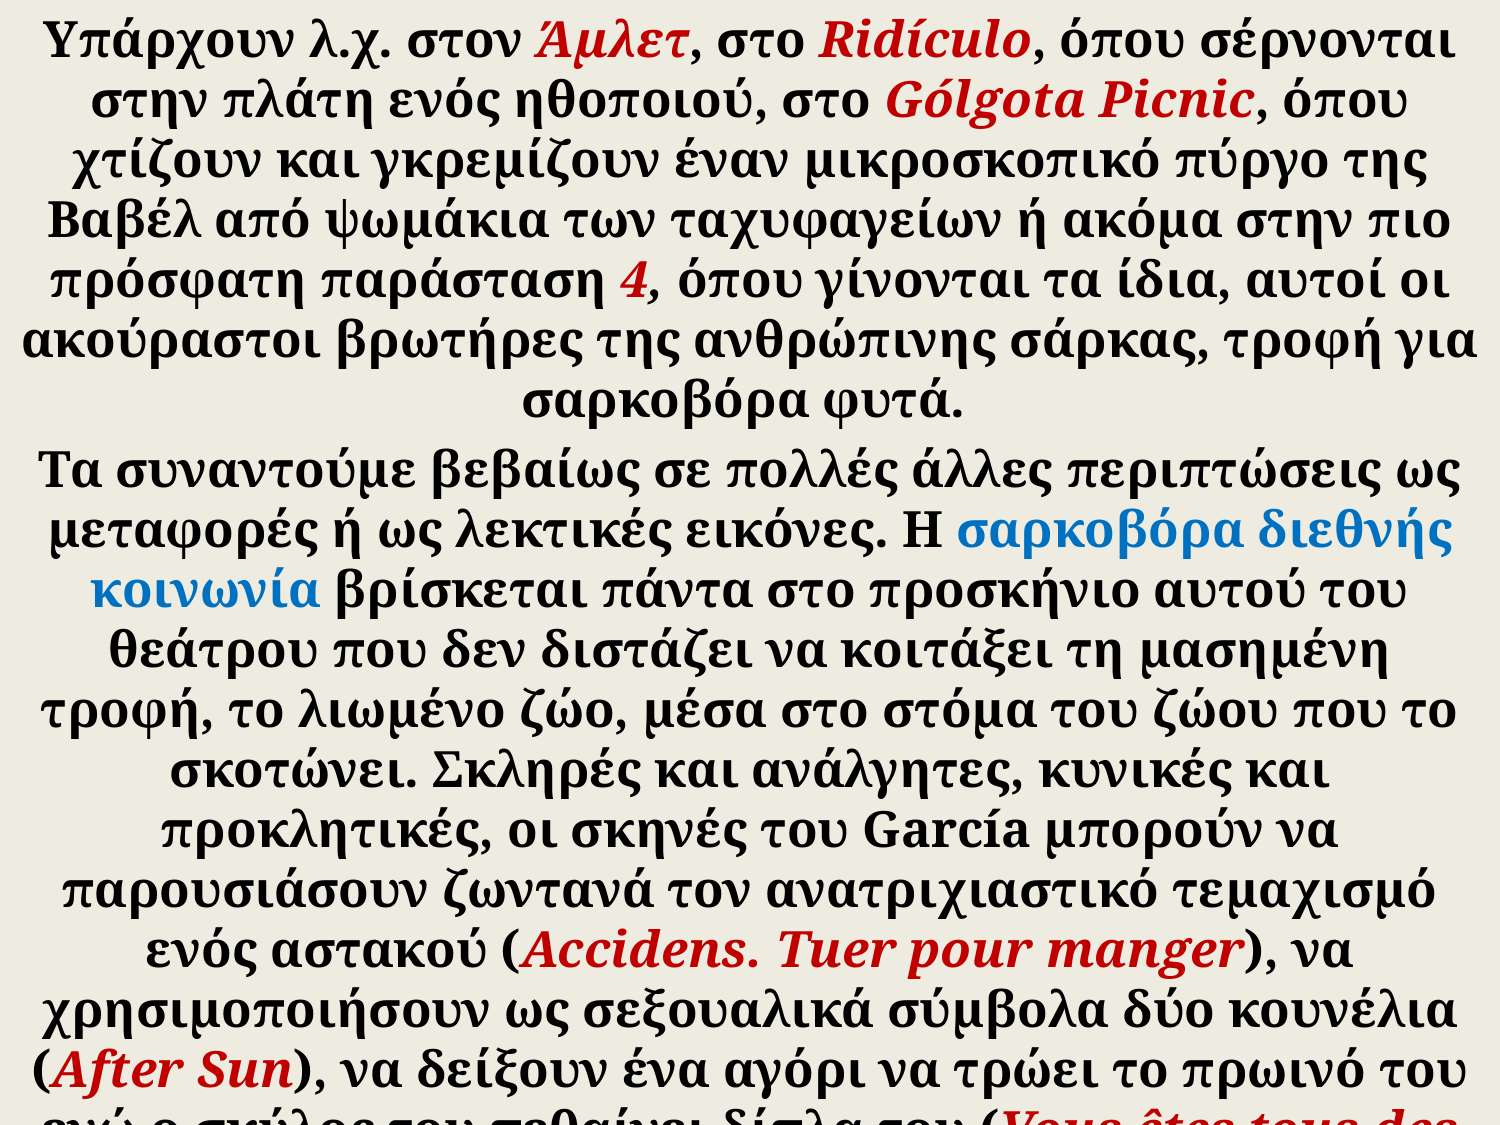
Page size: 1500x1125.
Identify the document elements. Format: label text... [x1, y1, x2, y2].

subtitle Υπάρχουν λ.χ. στον Άμλετ, στο Ridículo, όπου σέρνονται στην πλάτη ενός ηθοποιού, στο Gólgota Picnic, όπου χτίζουν και γκρεμίζουν έναν μικροσκοπικό πύργο της Βαβέλ από ψωμάκια των ταχυφαγείων ή ακόμα στην πιο πρόσφατη παράσταση 4, όπου γίνονται τα ίδια, αυτοί οι ακούραστοι βρωτήρες της ανθρώπινης σάρκας, τροφή για σαρκοβόρα φυτά. Τα συναντούμε βεβαίως σε πολλές άλλες περιπτώσεις ως μεταφορές ή ως λεκτικές εικόνες. Η σαρκοβόρα διεθνής κοινωνία βρίσκεται πάντα στο προσκήνιο αυτού του θεάτρου που δεν διστάζει να κοιτάξει τη μασημένη τροφή, το λιωμένο ζώο, μέσα στο στόμα του ζώου που το σκοτώνει. Σκληρές και ανάλγητες, κυνικές και προκλητικές, οι σκηνές του García μπορούν να παρουσιάσουν ζωντανά τον ανατριχιαστικό τεμαχισμό ενός αστακού (Accidens. Tuer pour manger), να χρησιμοποιήσουν ως σεξουαλικά σύμβολα δύο κουνέλια (After Sun), να δείξουν ένα αγόρι να τρώει το πρωινό του ενώ ο σκύλος του πεθαίνει δίπλα του (Vous êtes tous des fils de putte). [0, 0, 1500, 1125]
